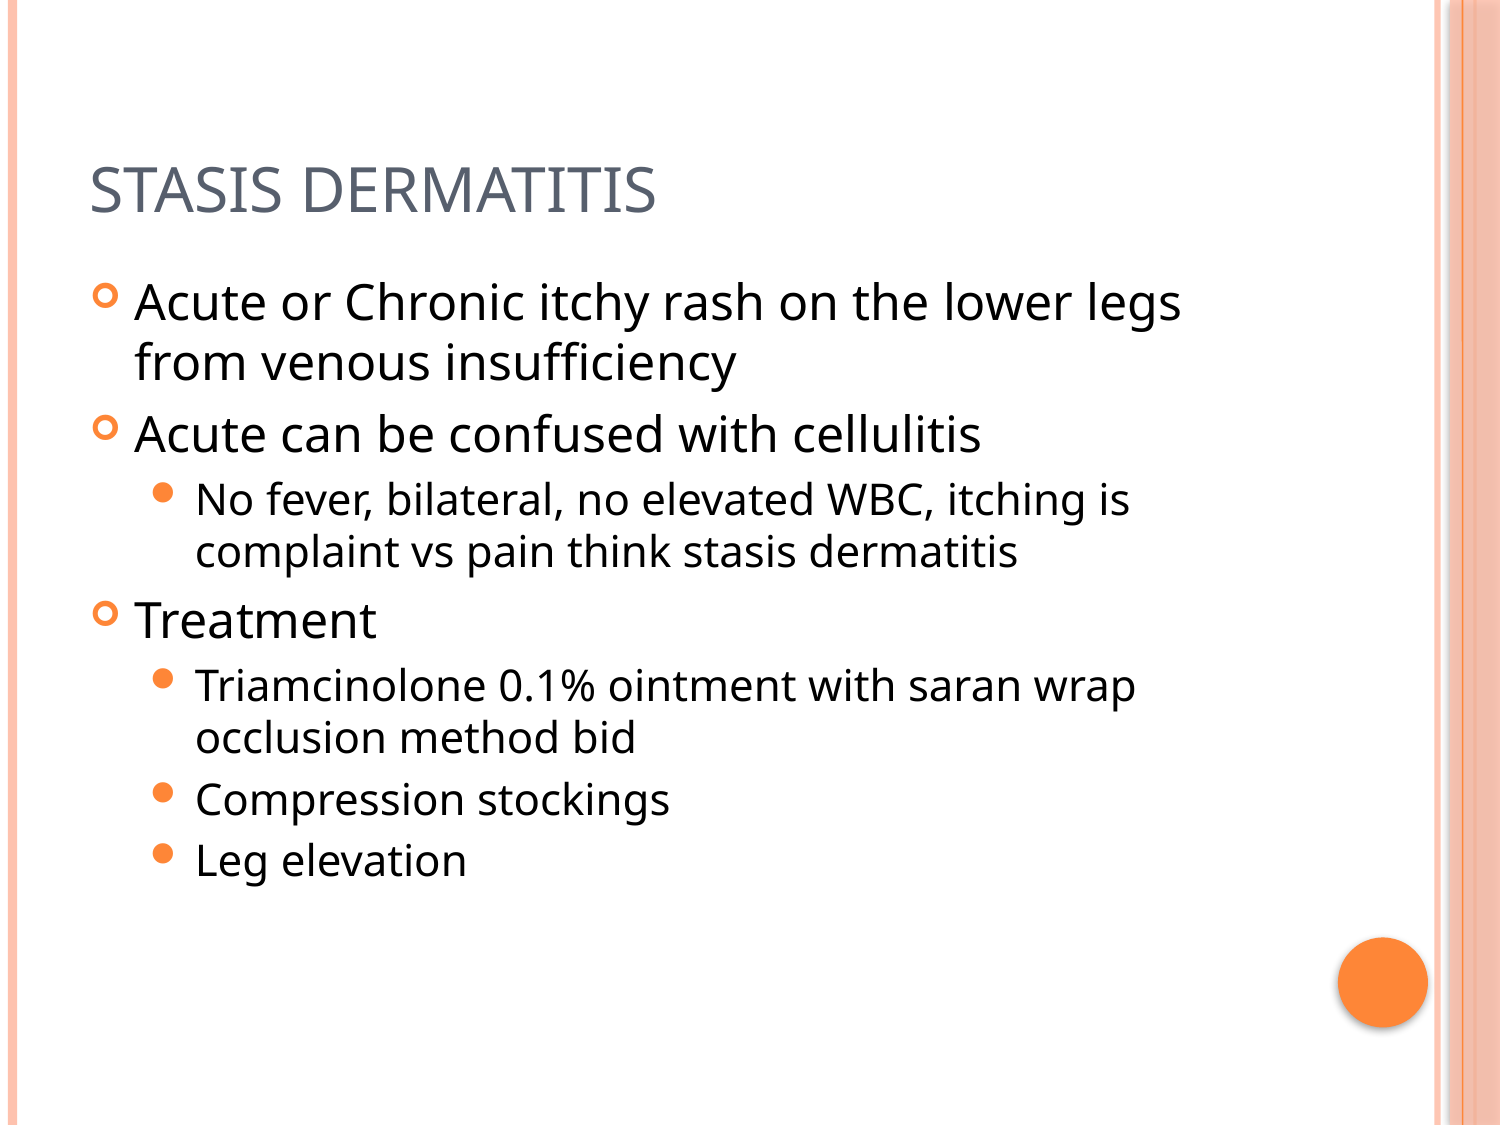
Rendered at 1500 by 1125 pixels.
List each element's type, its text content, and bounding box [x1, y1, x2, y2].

list Acute or Chronic itchy rash on the lower legs from venous insufficiency Acute can be confused with cellulitis No fever, bilateral, no elevated WBC, itching is complaint vs pain think stasis dermatitis Treatment Triamcinolone 0.1% ointment with saran wrap occlusion method bid Compression stockings Leg elevation [75, 262, 1300, 1062]
title Stasis Dermatitis [75, 45, 1300, 233]
